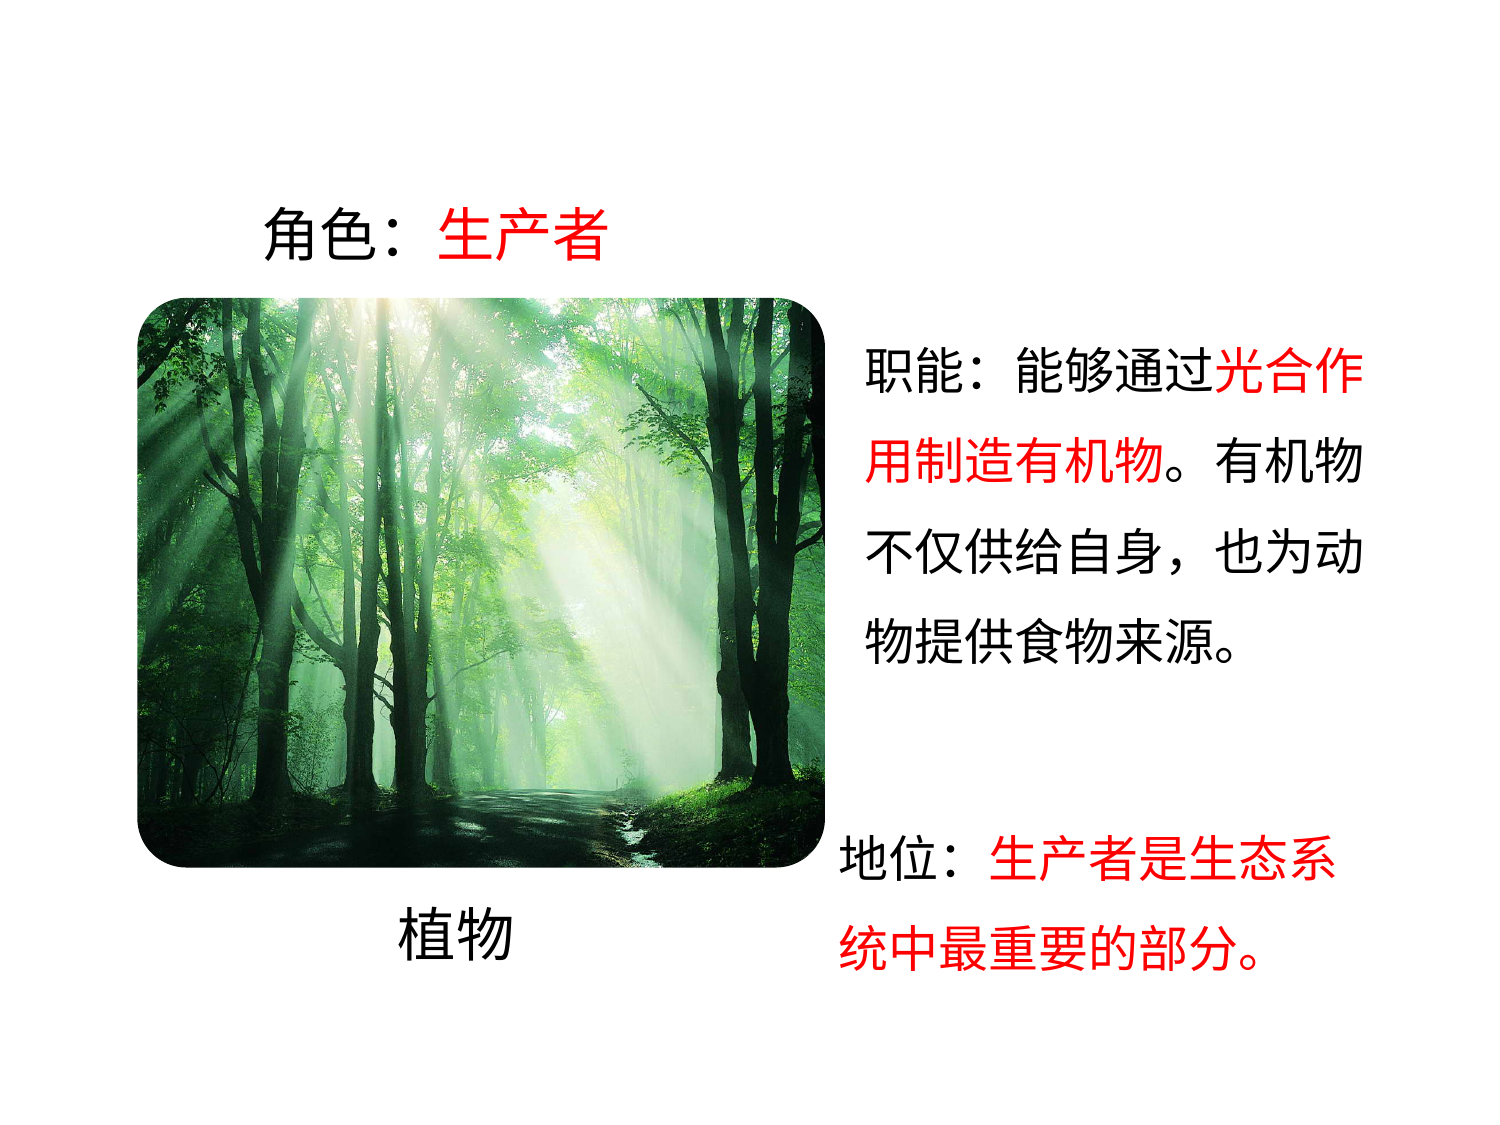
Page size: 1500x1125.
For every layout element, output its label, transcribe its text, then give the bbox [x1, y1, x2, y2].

text_box 职能：能够通过光合作用制造有机物。有机物不仅供给自身，也为动物提供食物来源。 [849, 302, 1425, 678]
text_box 角色：生产者 [246, 190, 666, 276]
text_box 植物 [337, 890, 575, 975]
text_box 地位：生产者是生态系统中最重要的部分。 [823, 789, 1399, 985]
picture [137, 297, 826, 868]
